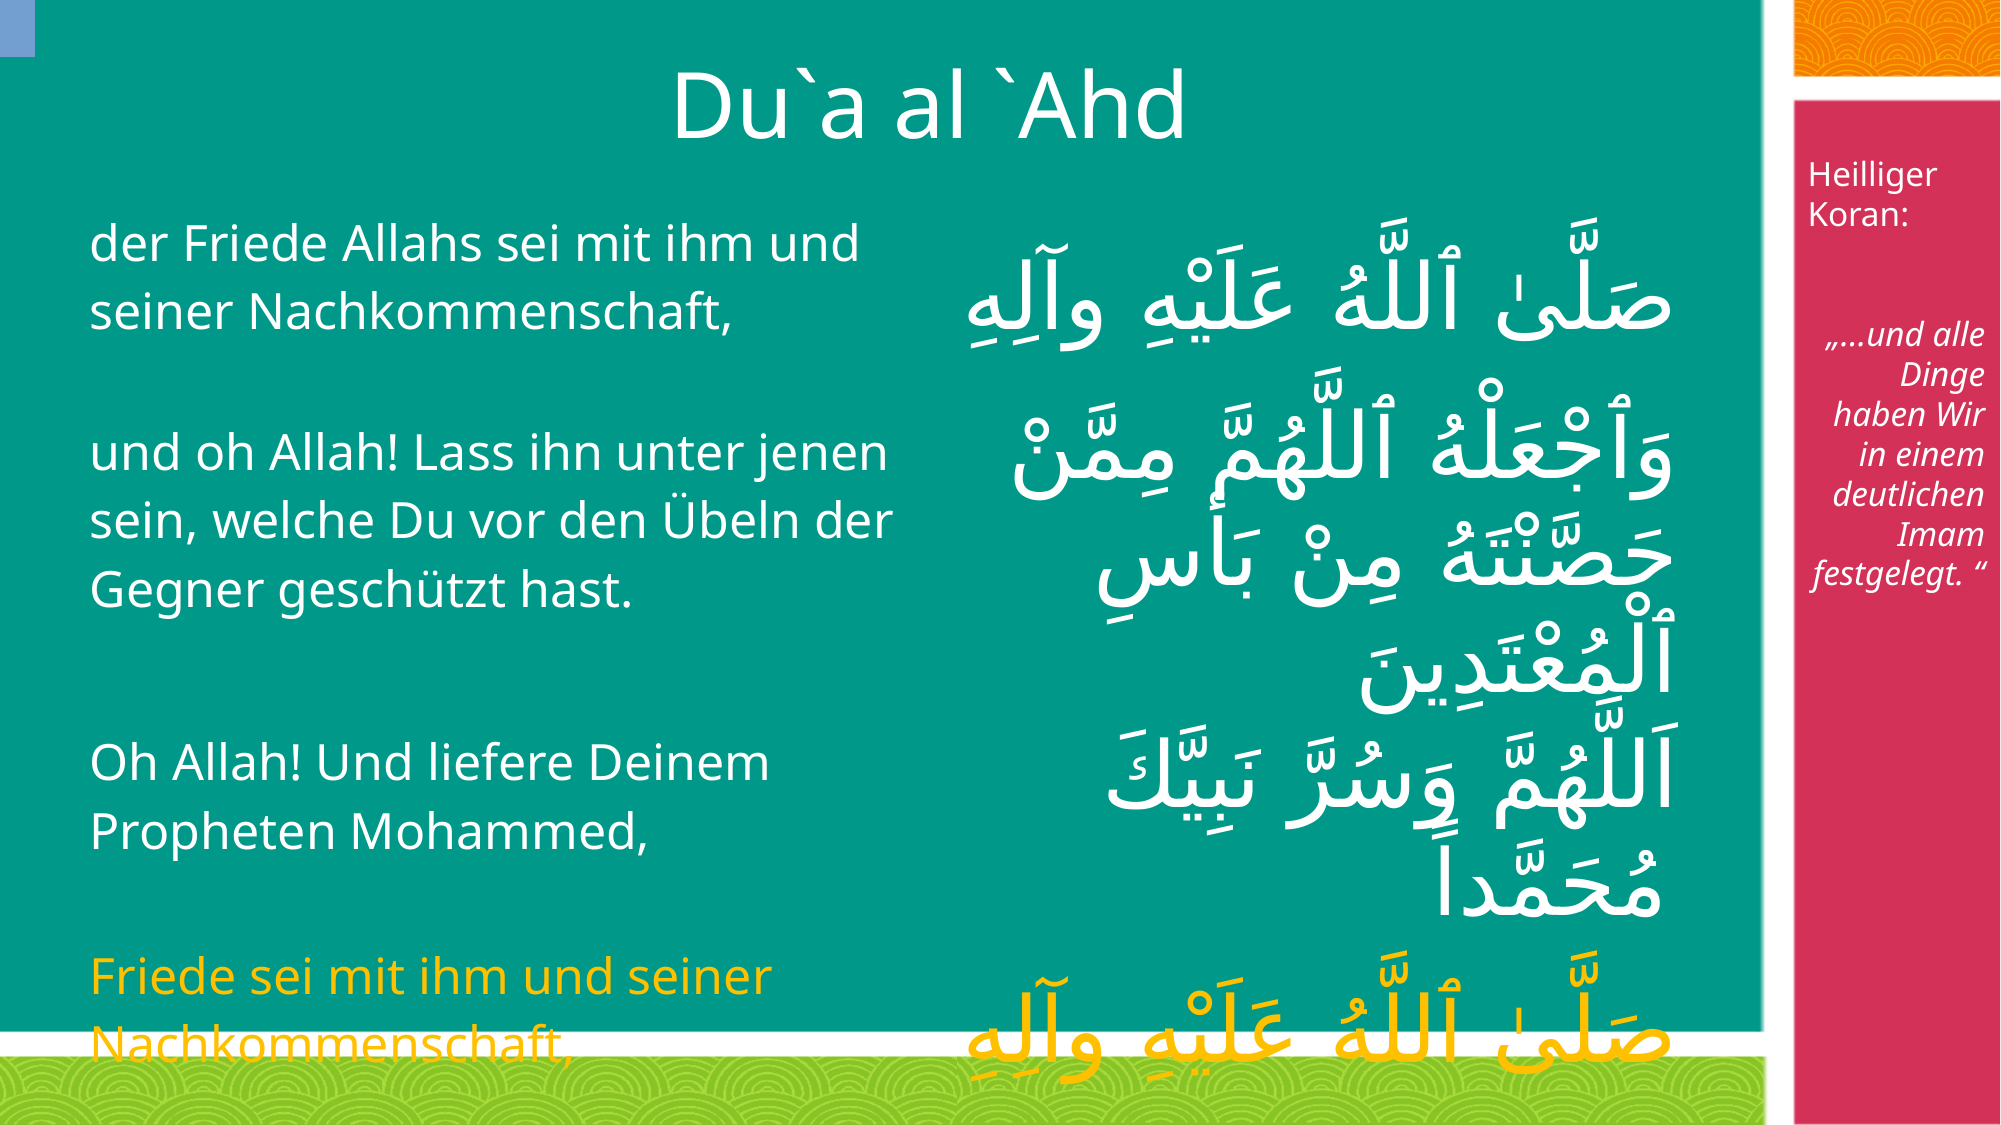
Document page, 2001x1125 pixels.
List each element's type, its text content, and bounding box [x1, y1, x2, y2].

table_cell Friede sei mit ihm und seiner Nachkommenschaft, [89, 940, 919, 1121]
table_cell وَٱجْعَلْهُ ٱللَّهُمَّ مِمَّنْ حَصَّنْتَهُ مِنْ بَأسِ ٱلْمُعْتَدِينَ [919, 388, 1679, 719]
table_cell und oh Allah! Lass ihn unter jenen sein, welche Du vor den Übeln der Gegner geschützt hast. [89, 388, 919, 719]
table_header der Friede Allahs sei mit ihm und seiner Nachkommenschaft, [89, 207, 919, 388]
table_cell Oh Allah! Und liefere Deinem Propheten Mohammed, [89, 719, 919, 940]
table_cell اَللَّهُمَّ وَسُرَّ نَبِيَّكَ مُحَمَّداً [919, 719, 1679, 940]
title Du`a al `Ahd [109, 0, 1751, 218]
text_box Heilliger Koran: „…und alle Dinge haben Wir in einem deutlichen Imam festgelegt. “ [1792, 106, 2000, 600]
table_header صَلَّىٰ ٱللَّهُ عَلَيْهِ وآلِهِ [919, 207, 1679, 388]
picture [0, 0, 2001, 1125]
table_cell صَلَّىٰ ٱللَّهُ عَلَيْهِ وآلِهِ [919, 940, 1679, 1121]
